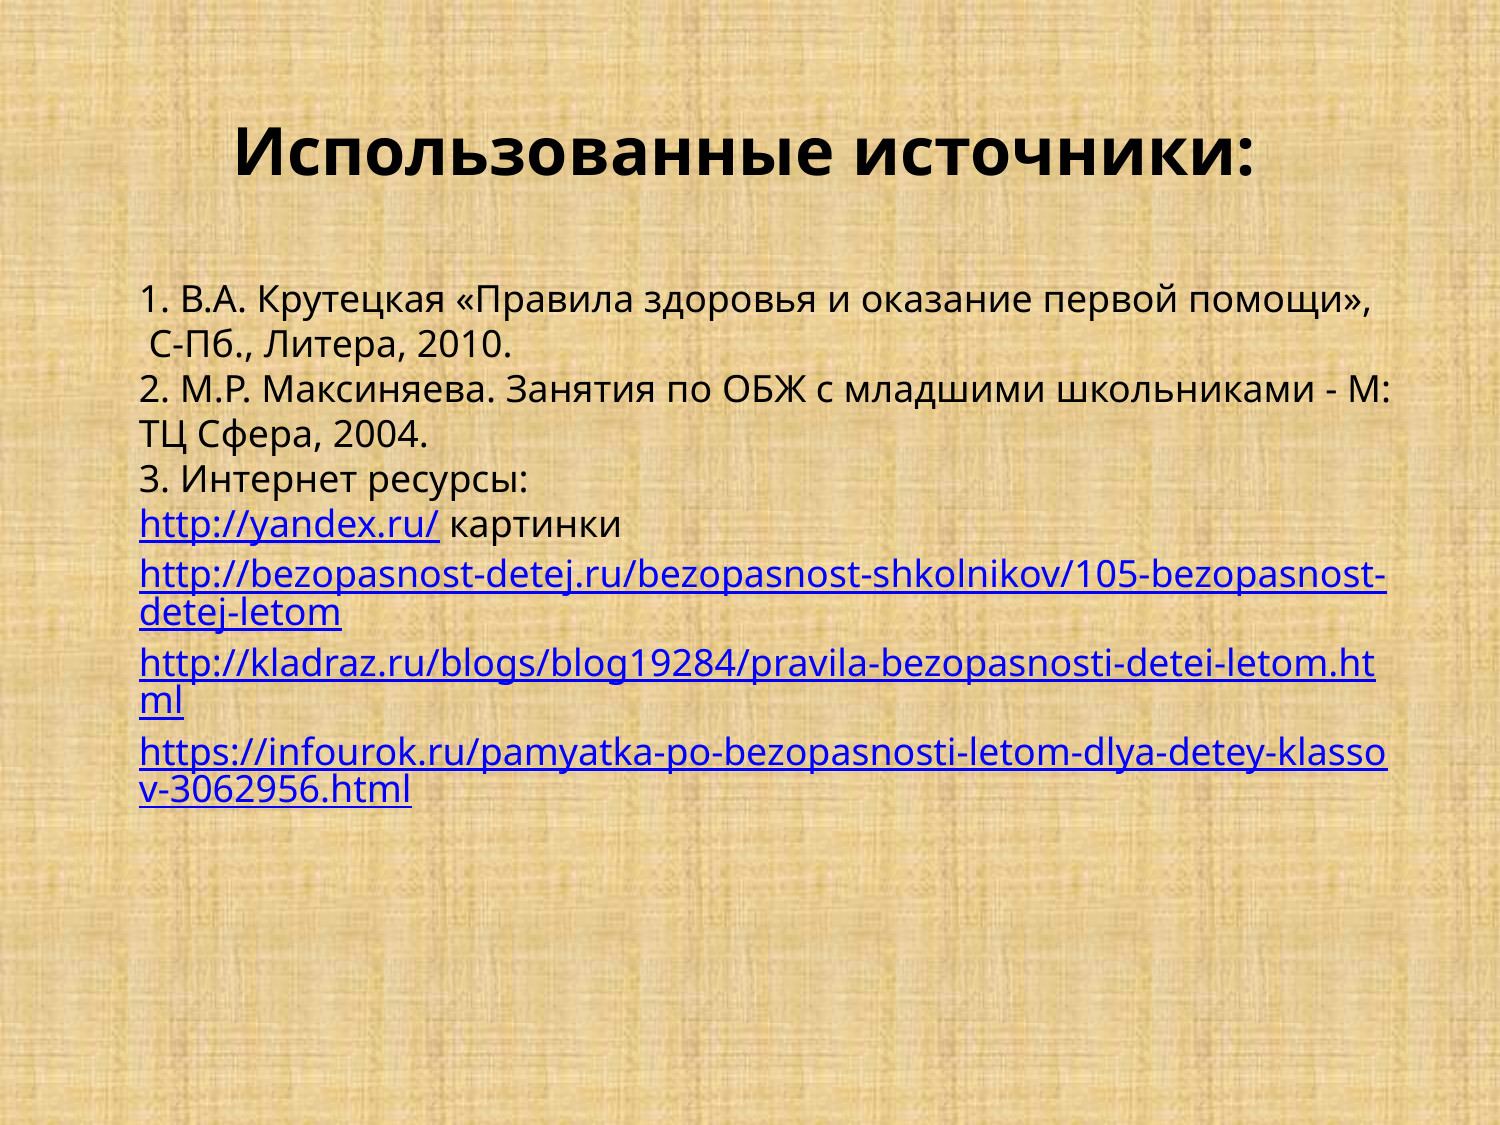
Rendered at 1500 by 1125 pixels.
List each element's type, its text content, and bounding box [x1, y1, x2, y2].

text_box 1. В.А. Крутецкая «Правила здоровья и оказание первой помощи», С-Пб., Литера, 2010. 2. М.Р. Максиняева. Занятия по ОБЖ с младшими школьниками - М: ТЦ Сфера, 2004. 3. Интернет ресурсы: http://yandex.ru/ картинки http://bezopasnost-detej.ru/bezopasnost-shkolnikov/105-bezopasnost-detej-letom http://kladraz.ru/blogs/blog19284/pravila-bezopasnosti-detei-letom.html https://infourok.ru/pamyatka-po-bezopasnosti-letom-dlya-detey-klassov-3062956.html [123, 267, 1412, 756]
picture [0, 0, 1500, 1125]
text_box Использованные источники: [206, 101, 1282, 197]
